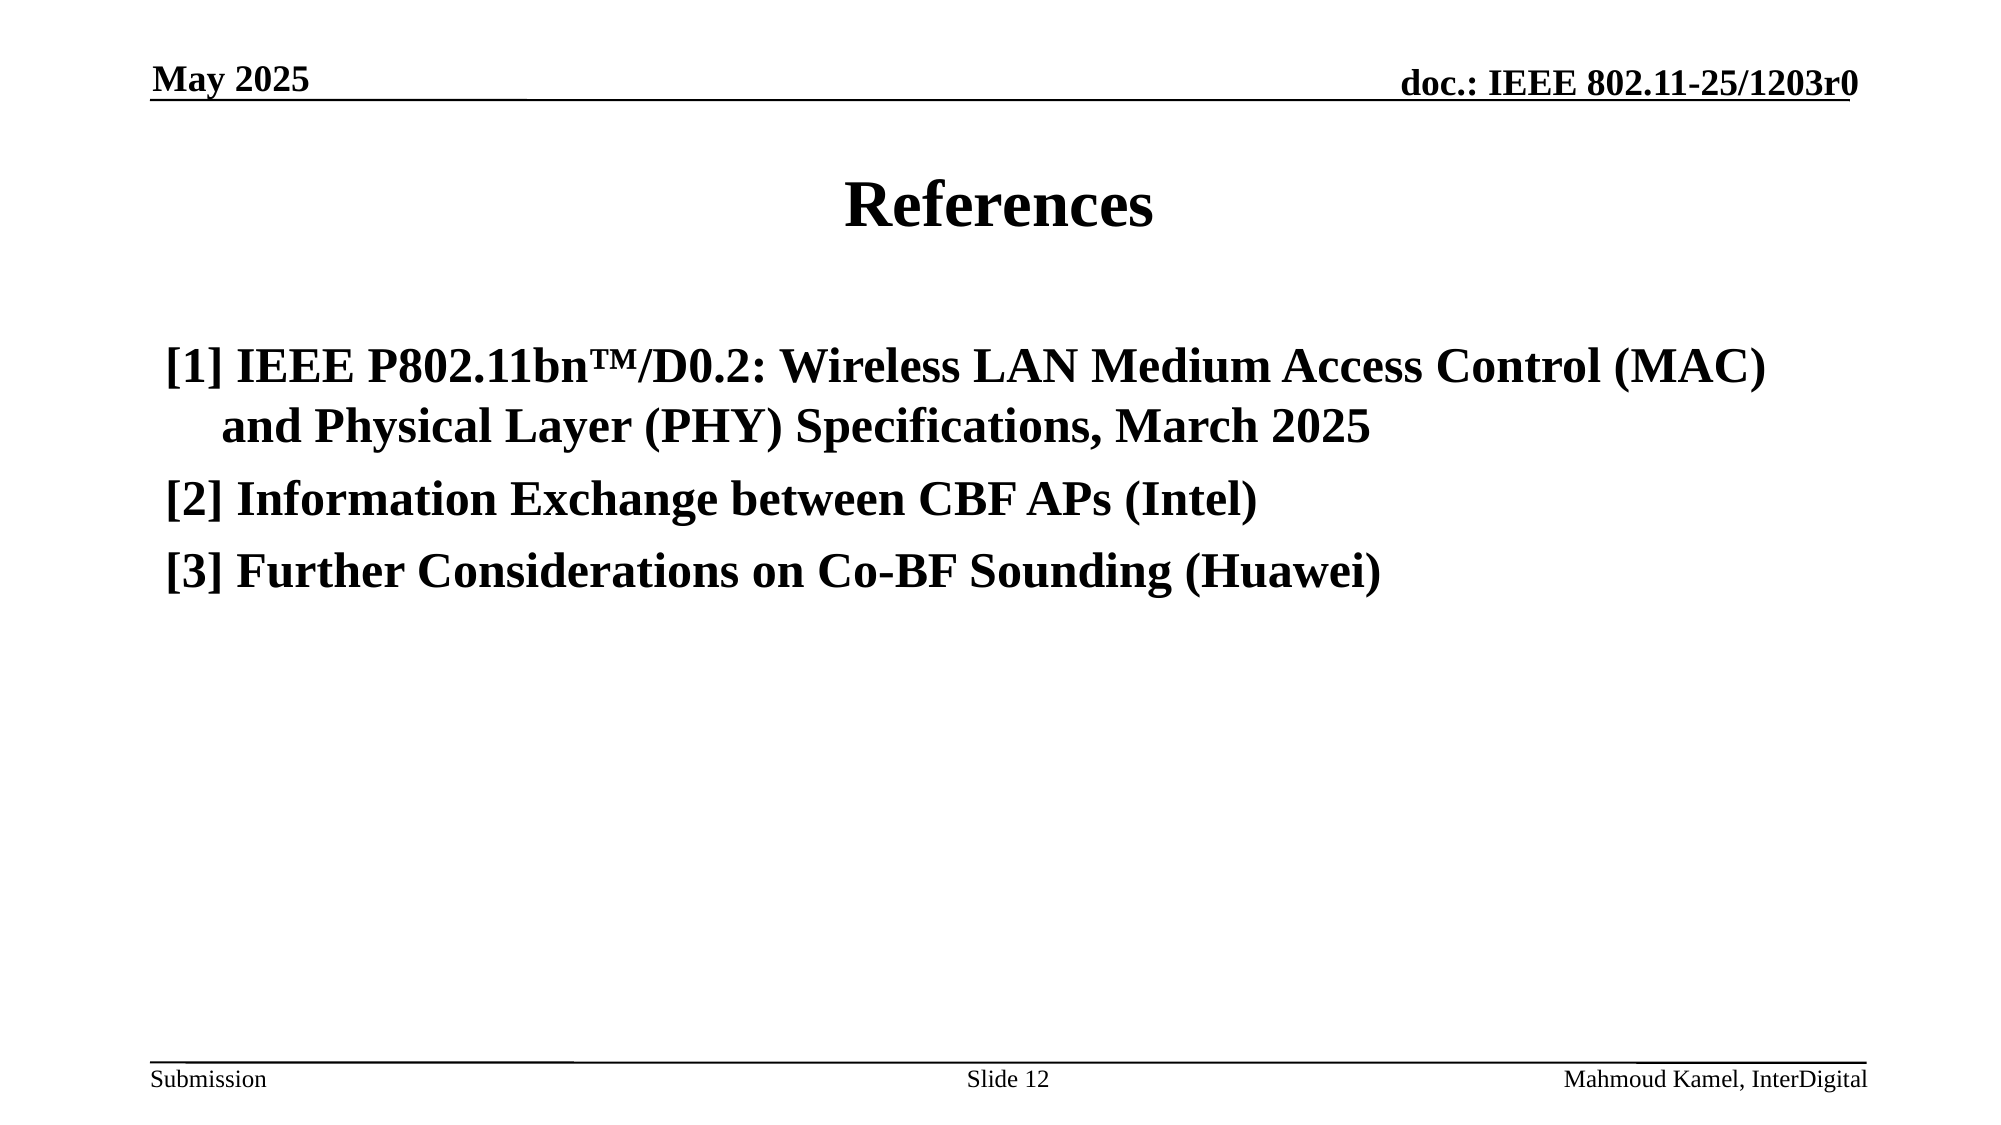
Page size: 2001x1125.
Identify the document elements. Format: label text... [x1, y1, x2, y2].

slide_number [152, 54, 563, 100]
list [1] IEEE P802.11bn™/D0.2: Wireless LAN Medium Access Control (MAC) and Physical Layer (PHY) Specifications, March 2025 [2] Information Exchange between CBF APs (Intel) [3] Further Considerations on Co-BF Sounding (Huawei) [149, 324, 1850, 1000]
slide_number Slide 12 [950, 1061, 1067, 1123]
title References [149, 112, 1850, 288]
footer Mahmoud Kamel, InterDigital [1171, 1061, 1869, 1093]
